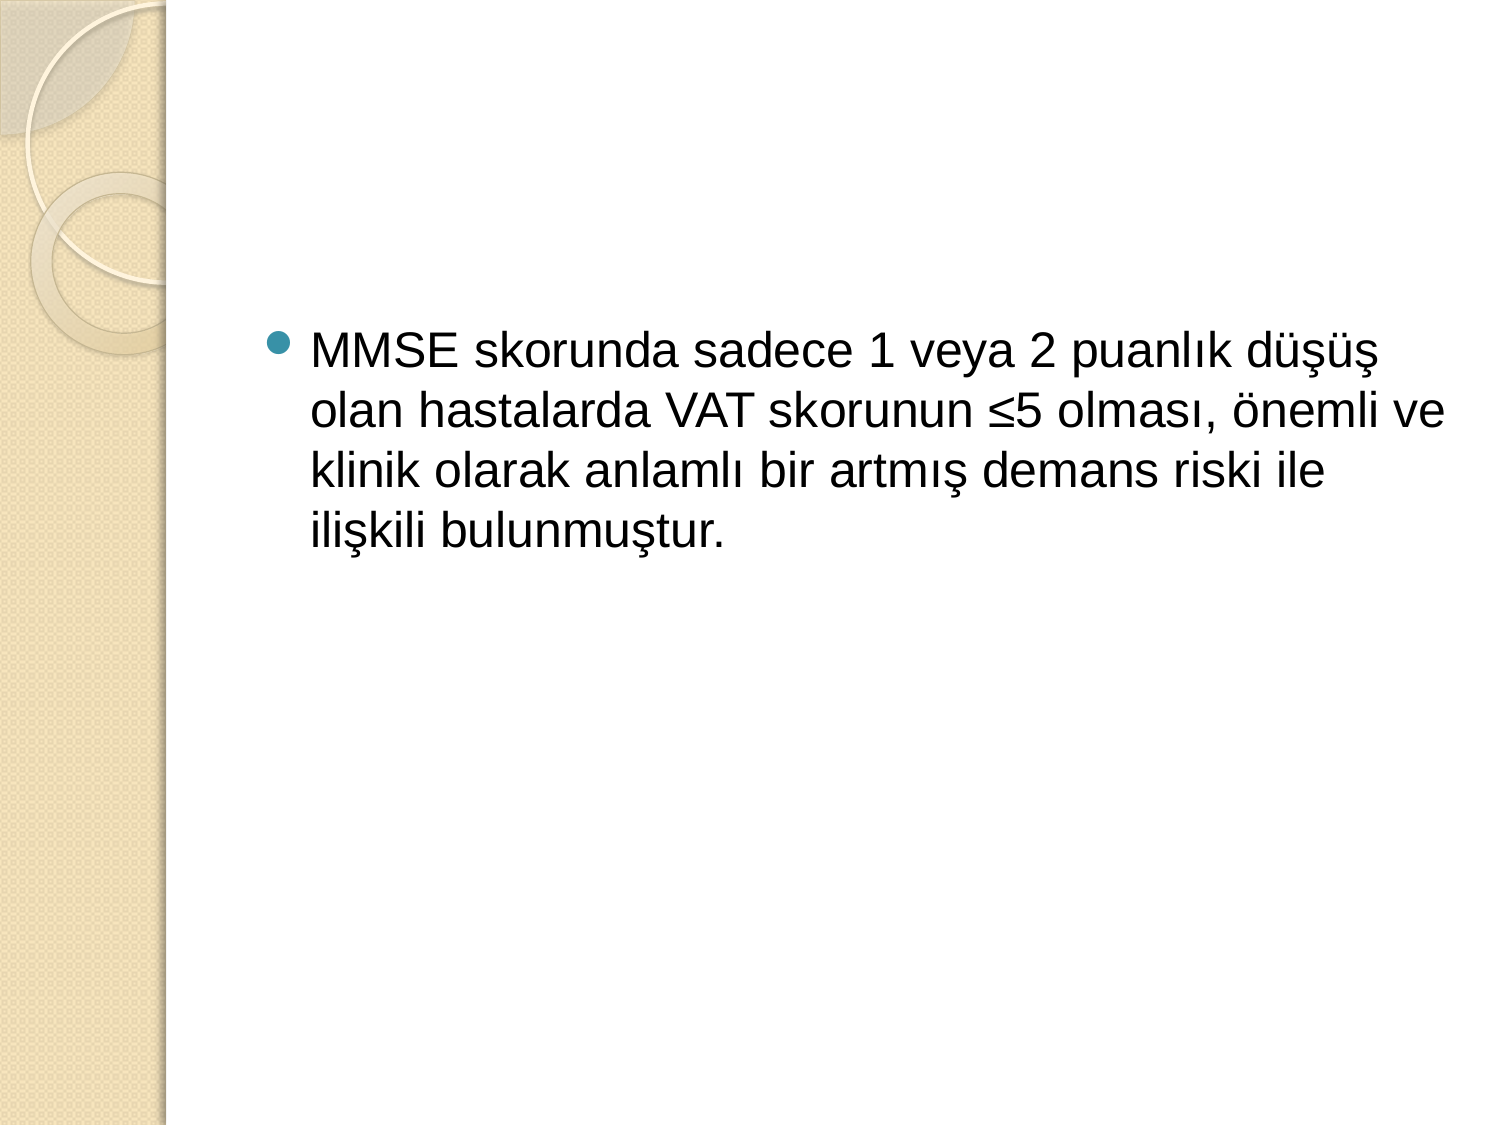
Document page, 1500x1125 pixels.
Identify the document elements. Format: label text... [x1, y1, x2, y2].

list MMSE skorunda sadece 1 veya 2 puanlık düşüş olan hastalarda VAT skorunun ≤5 olması, önemli ve klinik olarak anlamlı bir artmış demans riski ile ilişkili bulunmuştur. [235, 237, 1466, 1025]
